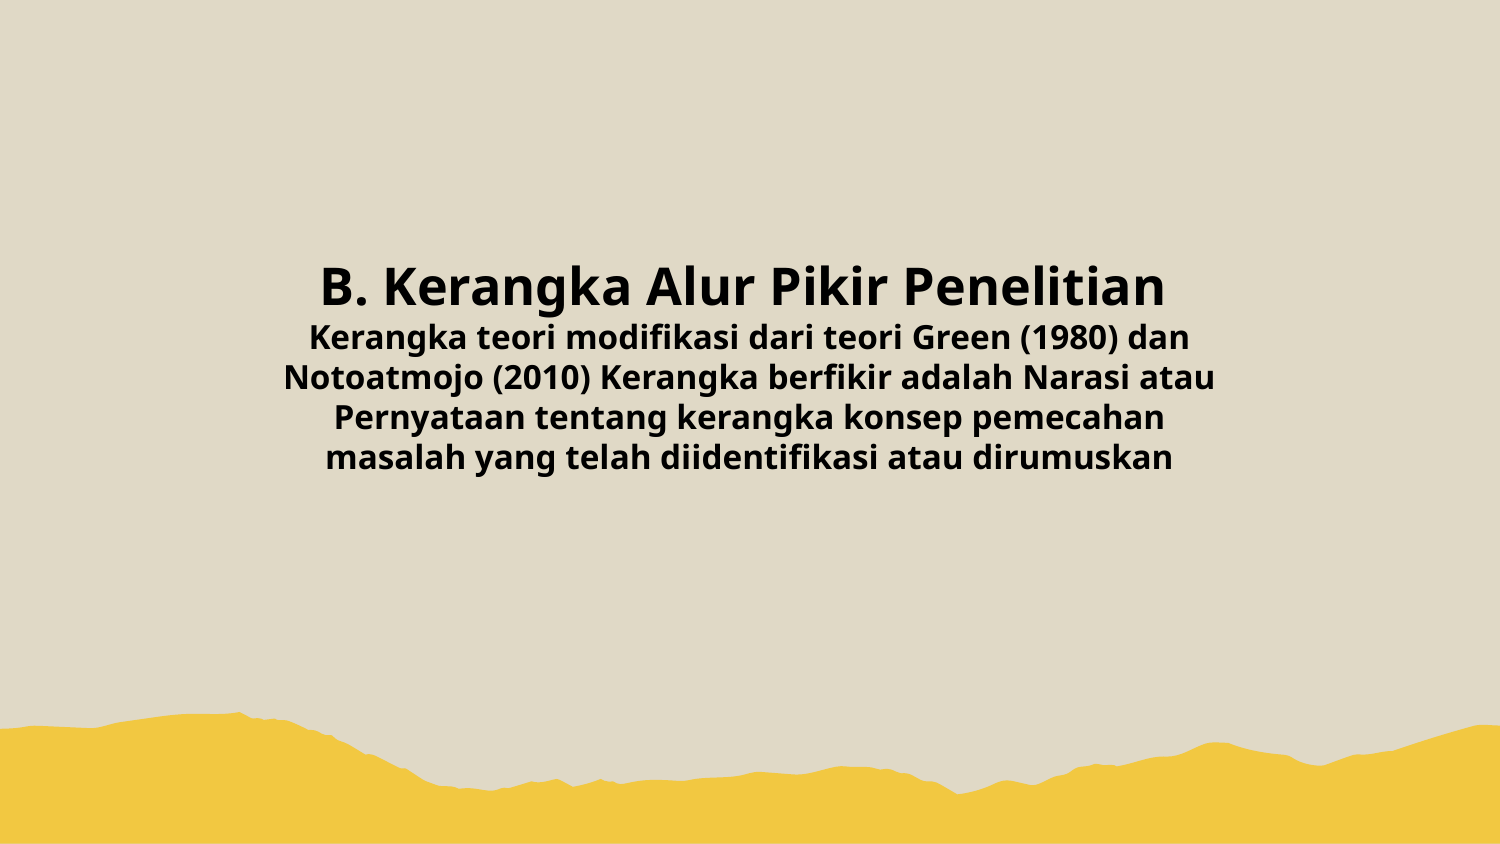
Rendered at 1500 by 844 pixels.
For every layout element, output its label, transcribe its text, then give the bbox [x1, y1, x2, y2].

title B. Kerangka Alur Pikir Penelitian Kerangka teori modifikasi dari teori Green (1980) dan Notoatmojo (2010) Kerangka berfikir adalah Narasi atau Pernyataan tentang kerangka konsep pemecahan masalah yang telah diidentifikasi atau dirumuskan [259, 238, 1241, 605]
